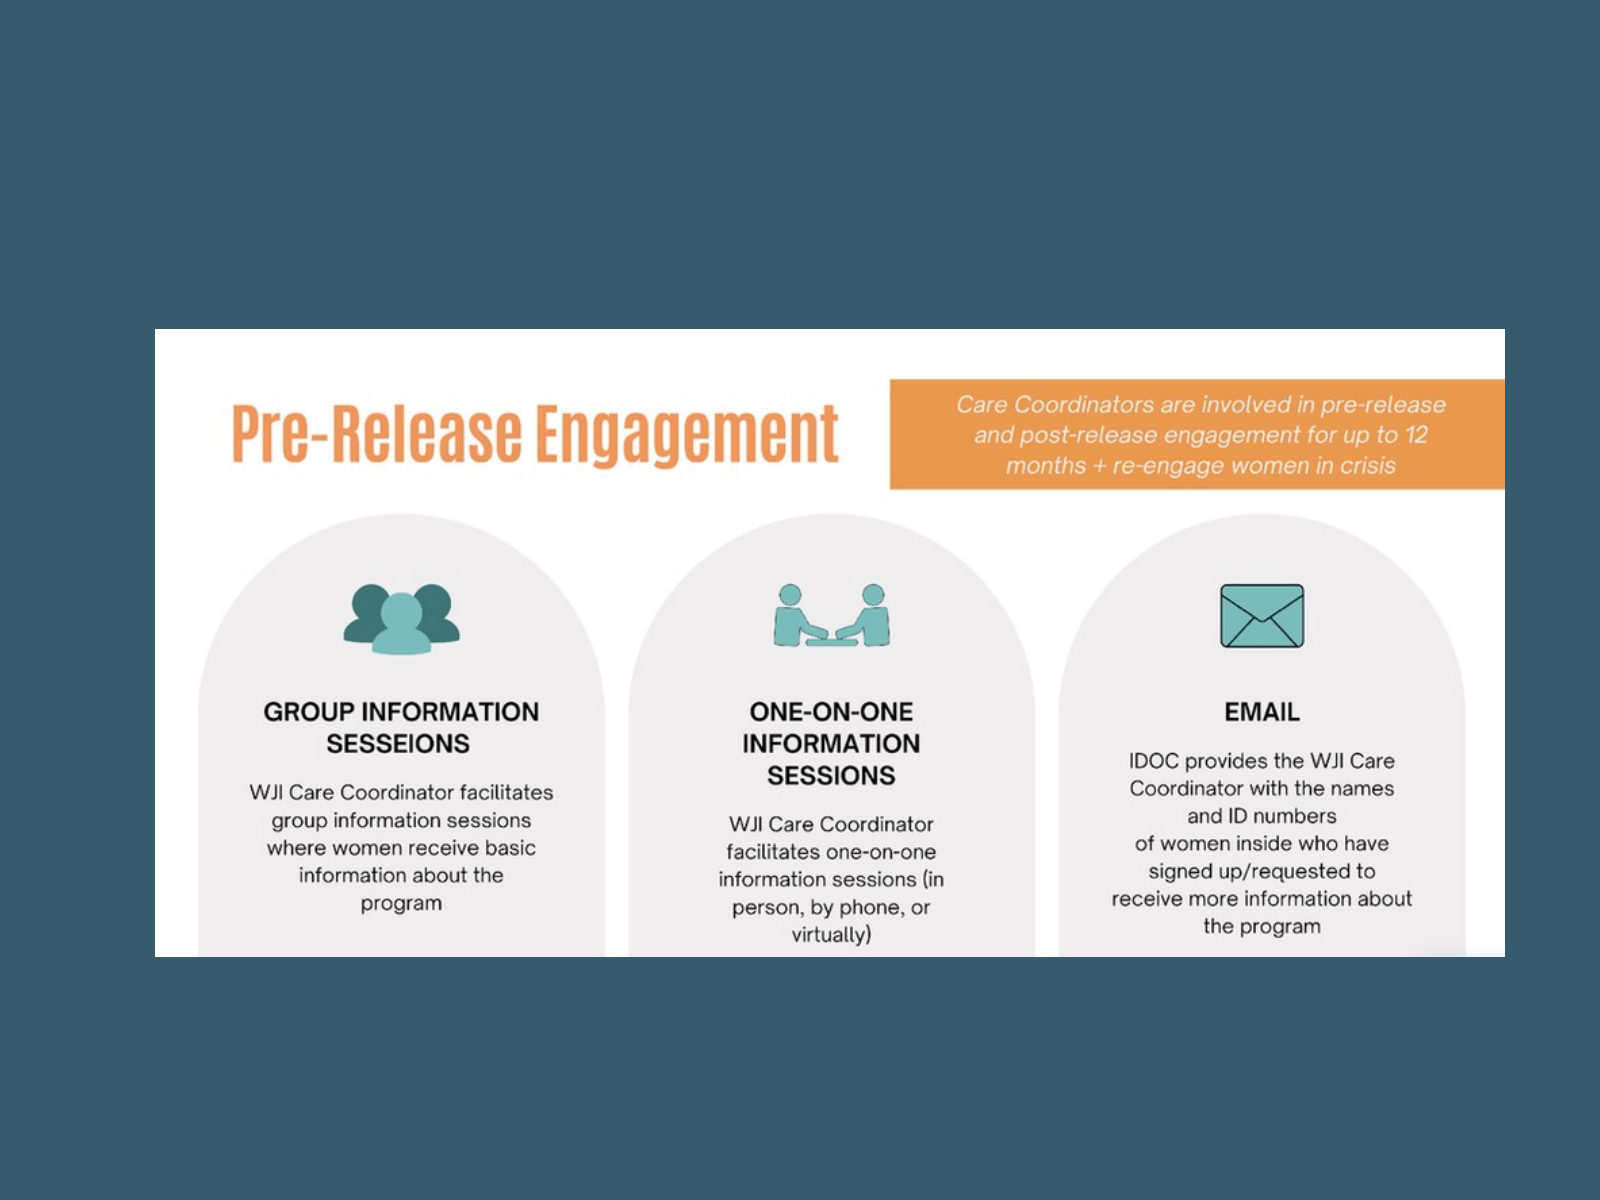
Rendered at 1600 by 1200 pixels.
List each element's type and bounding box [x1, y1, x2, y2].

picture [155, 329, 1505, 957]
